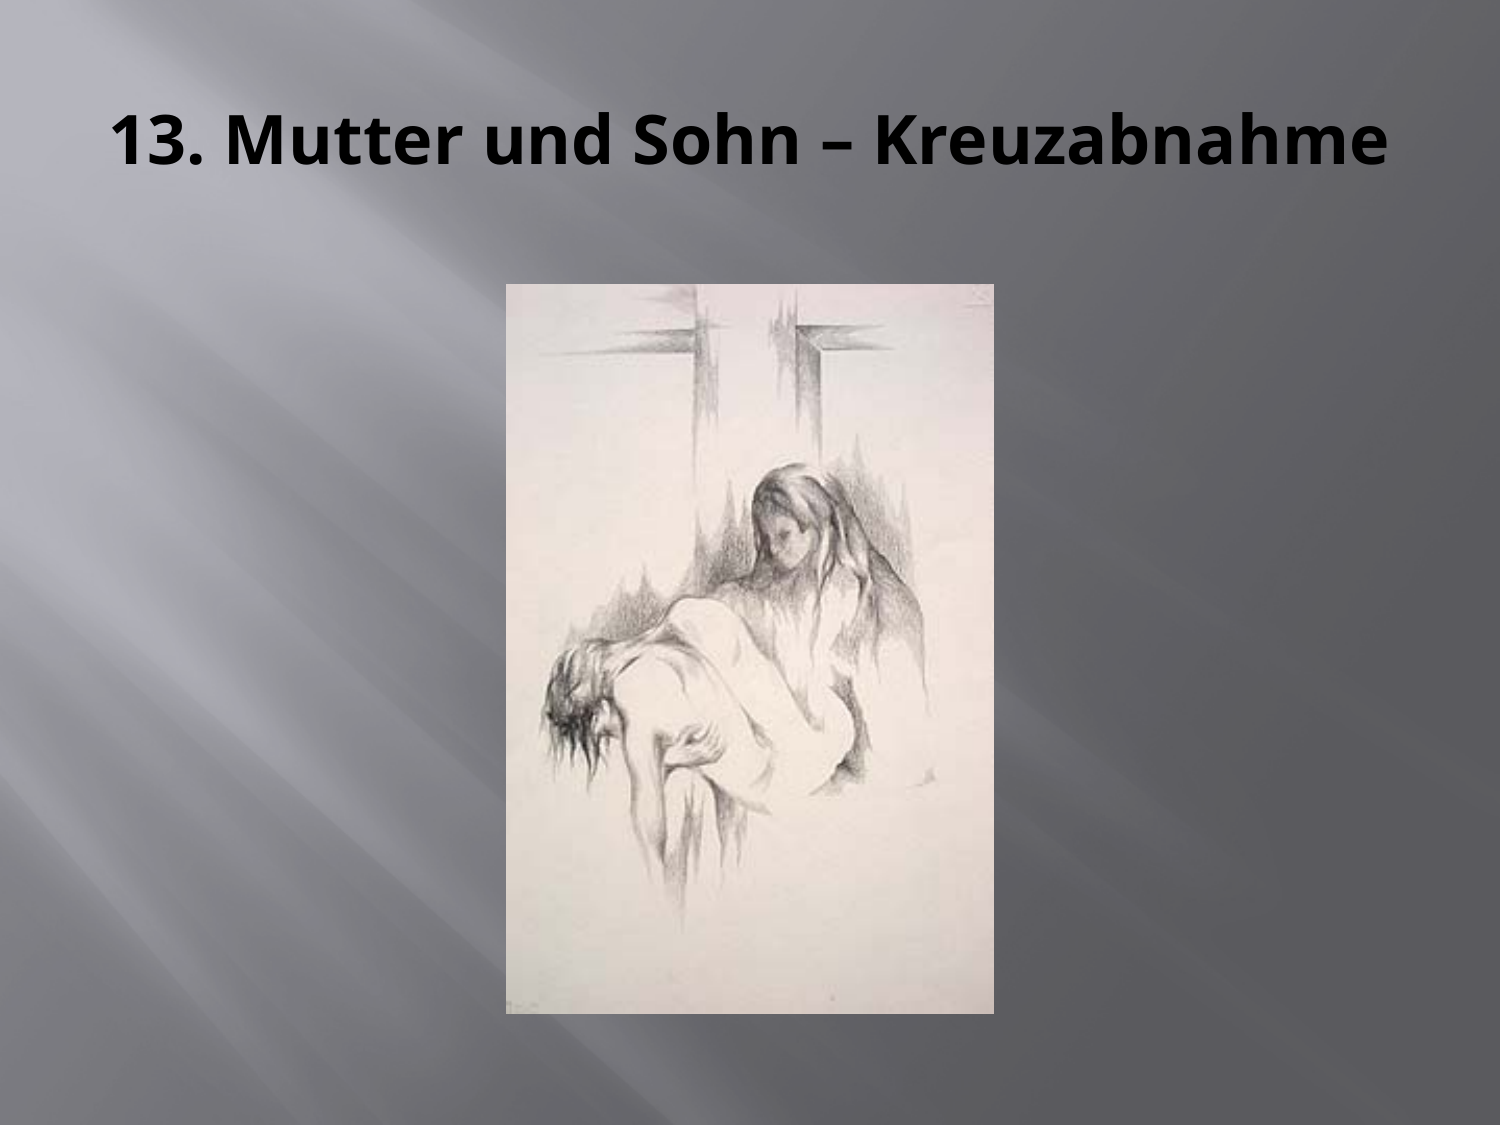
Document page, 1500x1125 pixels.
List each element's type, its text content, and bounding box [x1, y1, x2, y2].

title 13. Mutter und Sohn – Kreuzabnahme [75, 78, 1425, 279]
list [506, 283, 994, 1014]
